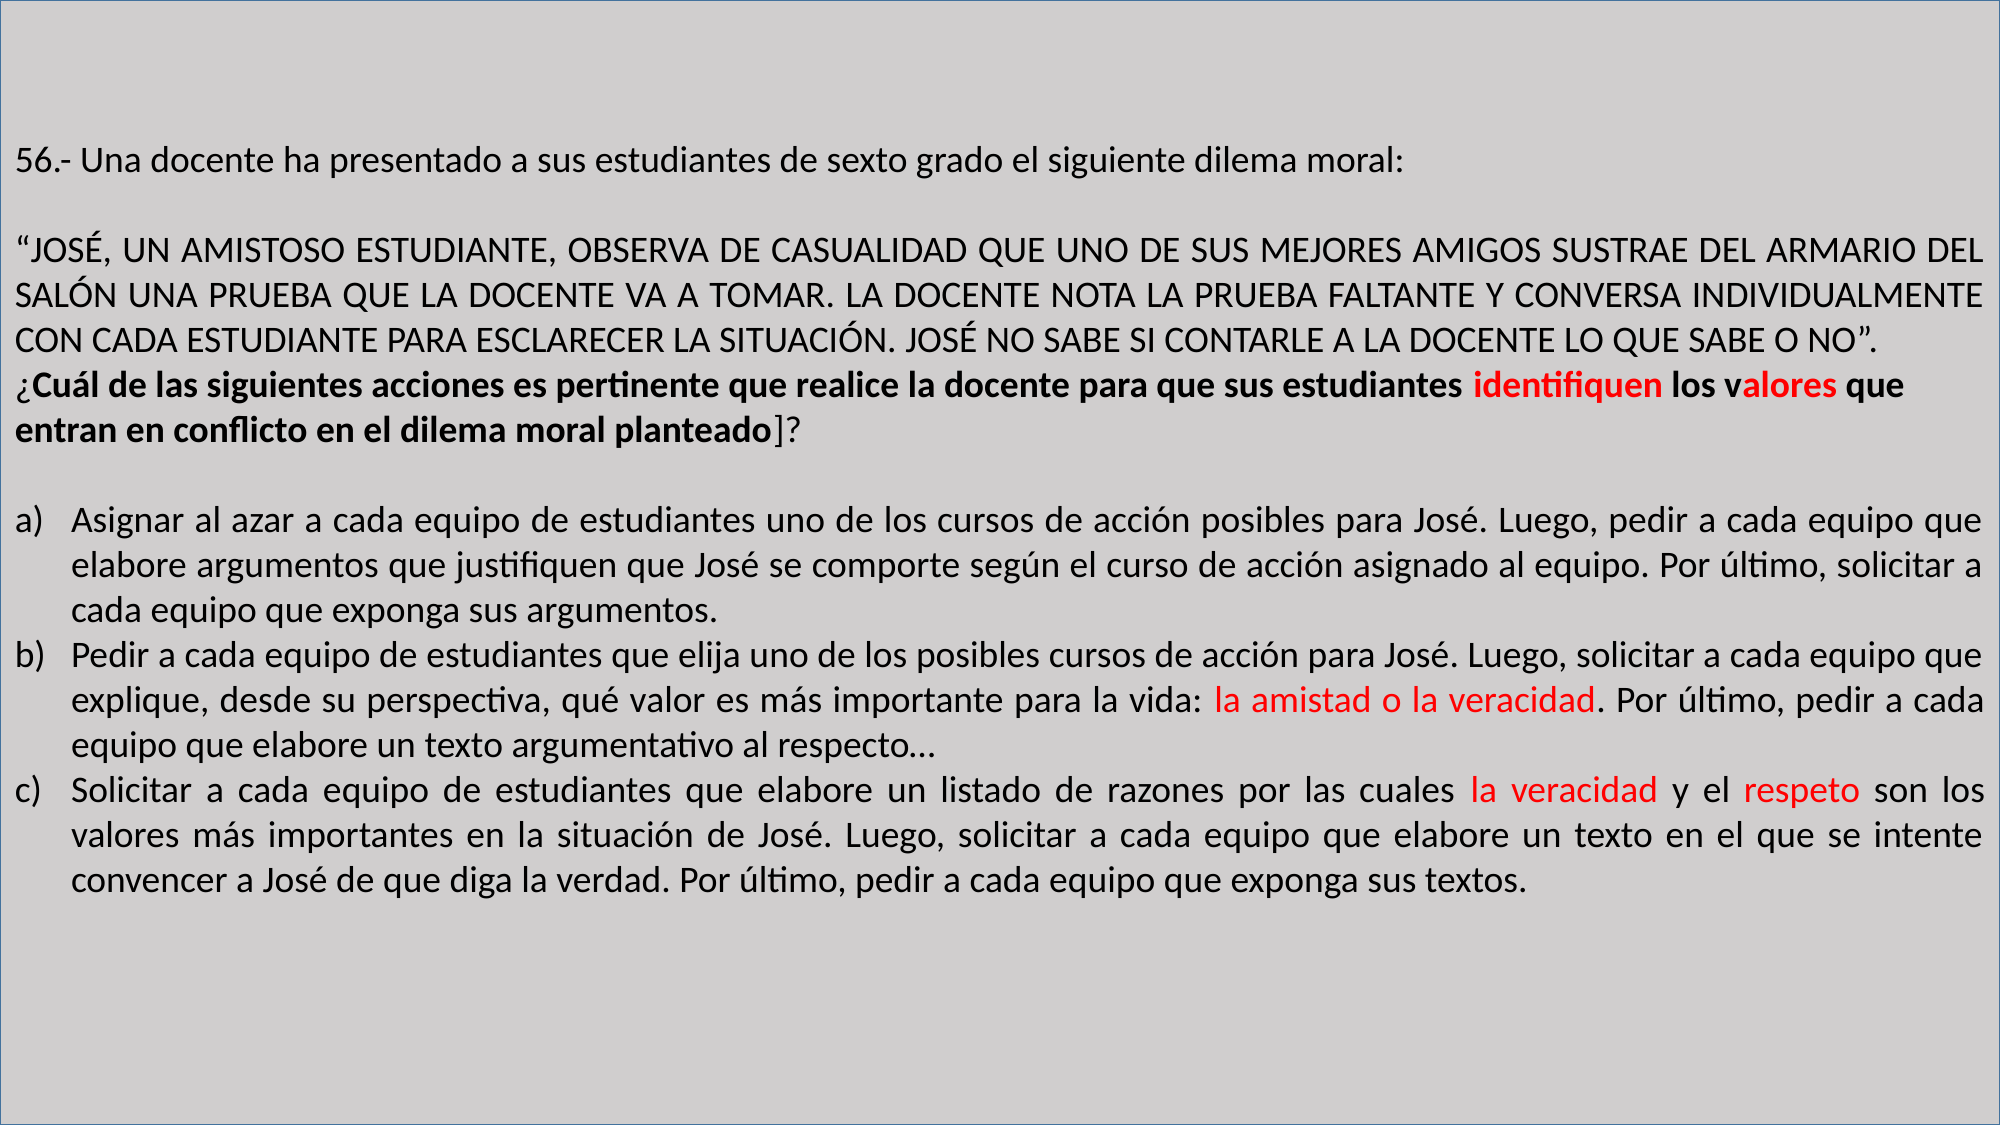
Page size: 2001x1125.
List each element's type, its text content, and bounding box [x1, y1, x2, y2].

text_box 56.- Una docente ha presentado a sus estudiantes de sexto grado el siguiente dilema moral: “JOSÉ, UN AMISTOSO ESTUDIANTE, OBSERVA DE CASUALIDAD QUE UNO DE SUS MEJORES AMIGOS SUSTRAE DEL ARMARIO DEL SALÓN UNA PRUEBA QUE LA DOCENTE VA A TOMAR. LA DOCENTE NOTA LA PRUEBA FALTANTE Y CONVERSA INDIVIDUALMENTE CON CADA ESTUDIANTE PARA ESCLARECER LA SITUACIÓN. JOSÉ NO SABE SI CONTARLE A LA DOCENTE LO QUE SABE O NO”. ¿Cuál de las siguientes acciones es pertinente que realice la docente para que sus estudiantes identifiquen los valores que entran en conflicto en el dilema moral planteado]? Asignar al azar a cada equipo de estudiantes uno de los cursos de acción posibles para José. Luego, pedir a cada equipo que elabore argumentos que justifiquen que José se comporte según el curso de acción asignado al equipo. Por último, solicitar a cada equipo que exponga sus argumentos. Pedir a cada equipo de estudiantes que elija uno de los posibles cursos de acción para José. Luego, solicitar a cada equipo que explique, desde su perspectiva, qué valor es más importante para la vida: la amistad o la veracidad. Por último, pedir a cada equipo que elabore un texto argumentativo al respecto… Solicitar a cada equipo de estudiantes que elabore un listado de razones por las cuales la veracidad y el respeto son los valores más importantes en la situación de José. Luego, solicitar a cada equipo que elabore un texto en el que se intente convencer a José de que diga la verdad. Por último, pedir a cada equipo que exponga sus textos. [0, 0, 2000, 1125]
